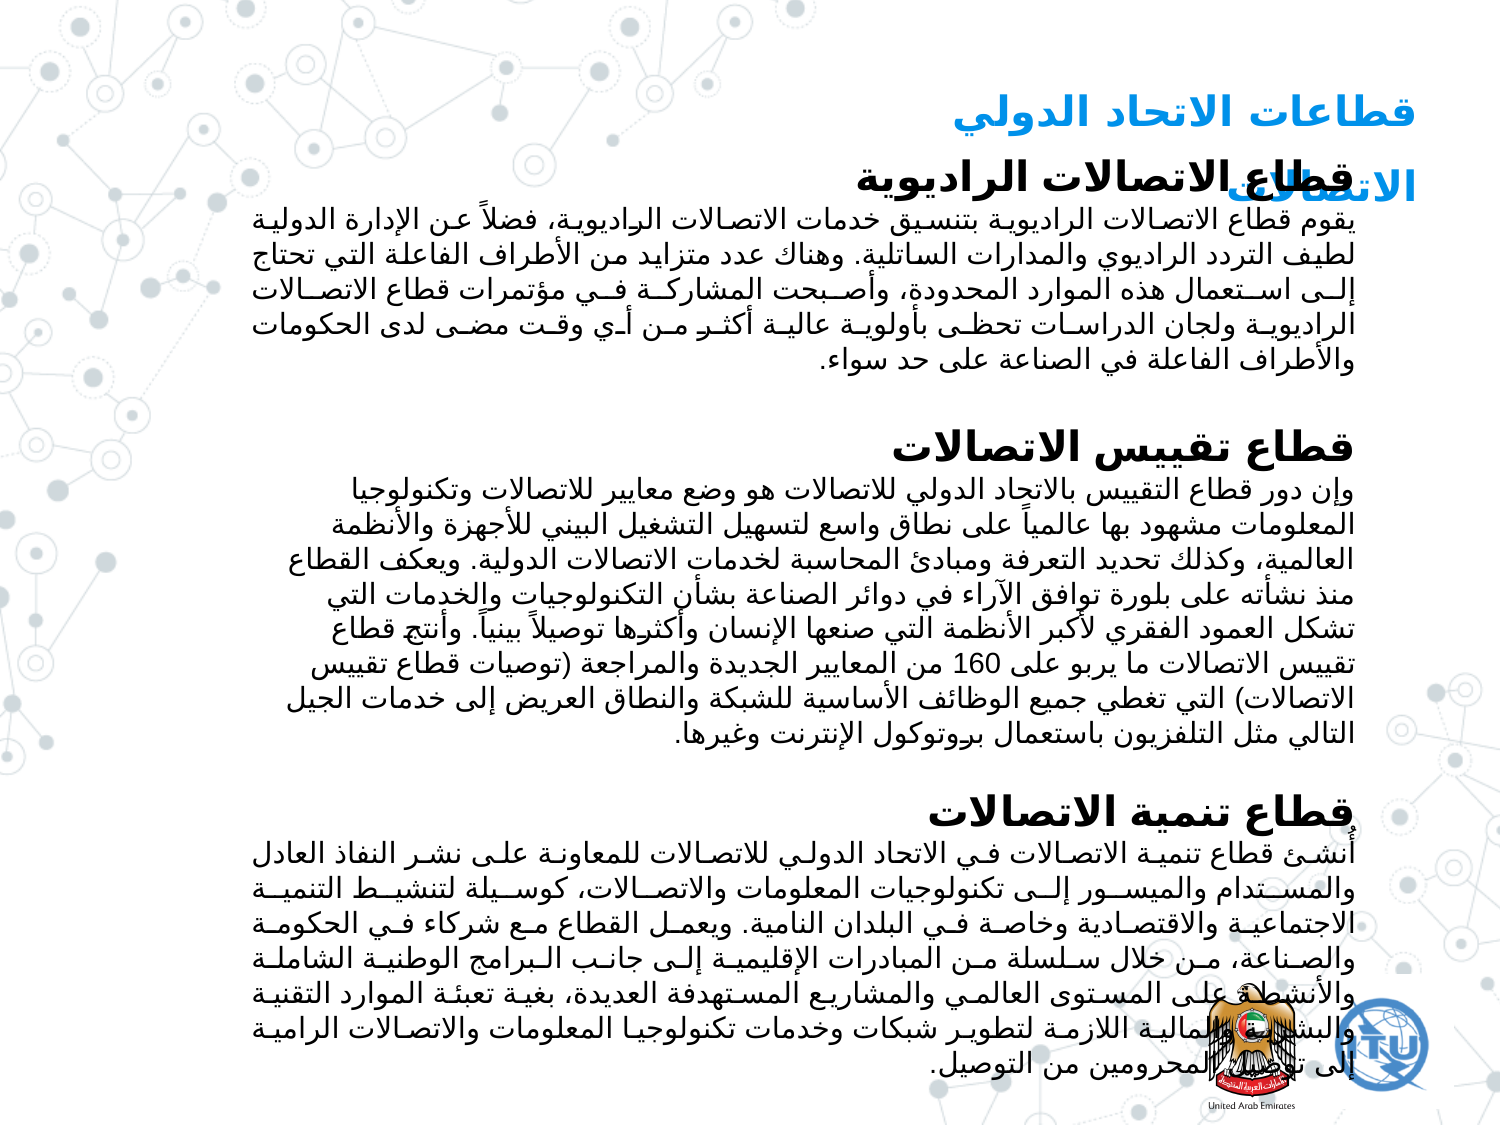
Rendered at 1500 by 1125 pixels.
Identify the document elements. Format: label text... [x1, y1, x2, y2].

text_box قطاعات الاتحاد الدولي الاتصالات [766, 52, 1433, 217]
picture [0, 0, 1500, 1125]
text_box قطاع الاتصالات الراديوية يقوم قطاع الاتصالات الراديوية بتنسيق خدمات الاتصالات الراديوية، فضلاً عن الإدارة الدولية لطيف التردد الراديوي والمدارات الساتلية. وهناك عدد متزايد من الأطراف الفاعلة التي تحتاج إلى استعمال هذه الموارد المحدودة، وأصبحت المشاركة في مؤتمرات قطاع الاتصالات الراديوية ولجان الدراسات تحظى بأولوية عالية أكثر من أي وقت مضى لدى الحكومات والأطراف الفاعلة في الصناعة على حد سواء. قطاع تقييس الاتصالات وإن دور قطاع التقييس بالاتحاد الدولي للاتصالات هو وضع معايير للاتصالات وتكنولوجيا المعلومات مشهود بها عالمياً على نطاق واسع لتسهيل التشغيل البيني للأجهزة والأنظمة العالمية، وكذلك تحديد التعرفة ومبادئ المحاسبة لخدمات الاتصالات الدولية. ويعكف القطاع منذ نشأته على بلورة توافق الآراء في دوائر الصناعة بشأن التكنولوجيات والخدمات التي تشكل العمود الفقري لأكبر الأنظمة التي صنعها الإنسان وأكثرها توصيلاً بينياً. وأنتج قطاع تقييس الاتصالات ما يربو على 160 من المعايير الجديدة والمراجعة (توصيات قطاع تقييس الاتصالات) التي تغطي جميع الوظائف الأساسية للشبكة والنطاق العريض إلى خدمات الجيل التالي مثل التلفزيون باستعمال بروتوكول الإنترنت وغيرها. قطاع تنمية الاتصالات أُنشئ قطاع تنمية الاتصالات في الاتحاد الدولي للاتصالات للمعاونة على نشر النفاذ العادل والمستدام والميسور إلى تكنولوجيات المعلومات والاتصالات، كوسيلة لتنشيط التنمية الاجتماعية والاقتصادية وخاصة في البلدان النامية. ويعمل القطاع مع شركاء في الحكومة والصناعة، من خلال سلسلة من المبادرات الإقليمية إلى جانب البرامج الوطنية الشاملة والأنشطة على المستوى العالمي والمشاريع المستهدفة العديدة، بغية تعبئة الموارد التقنية والبشرية والمالية اللازمة لتطوير شبكات وخدمات تكنولوجيا المعلومات والاتصالات الرامية إلى توصيل المحرومين من التوصيل. [236, 142, 1371, 1087]
